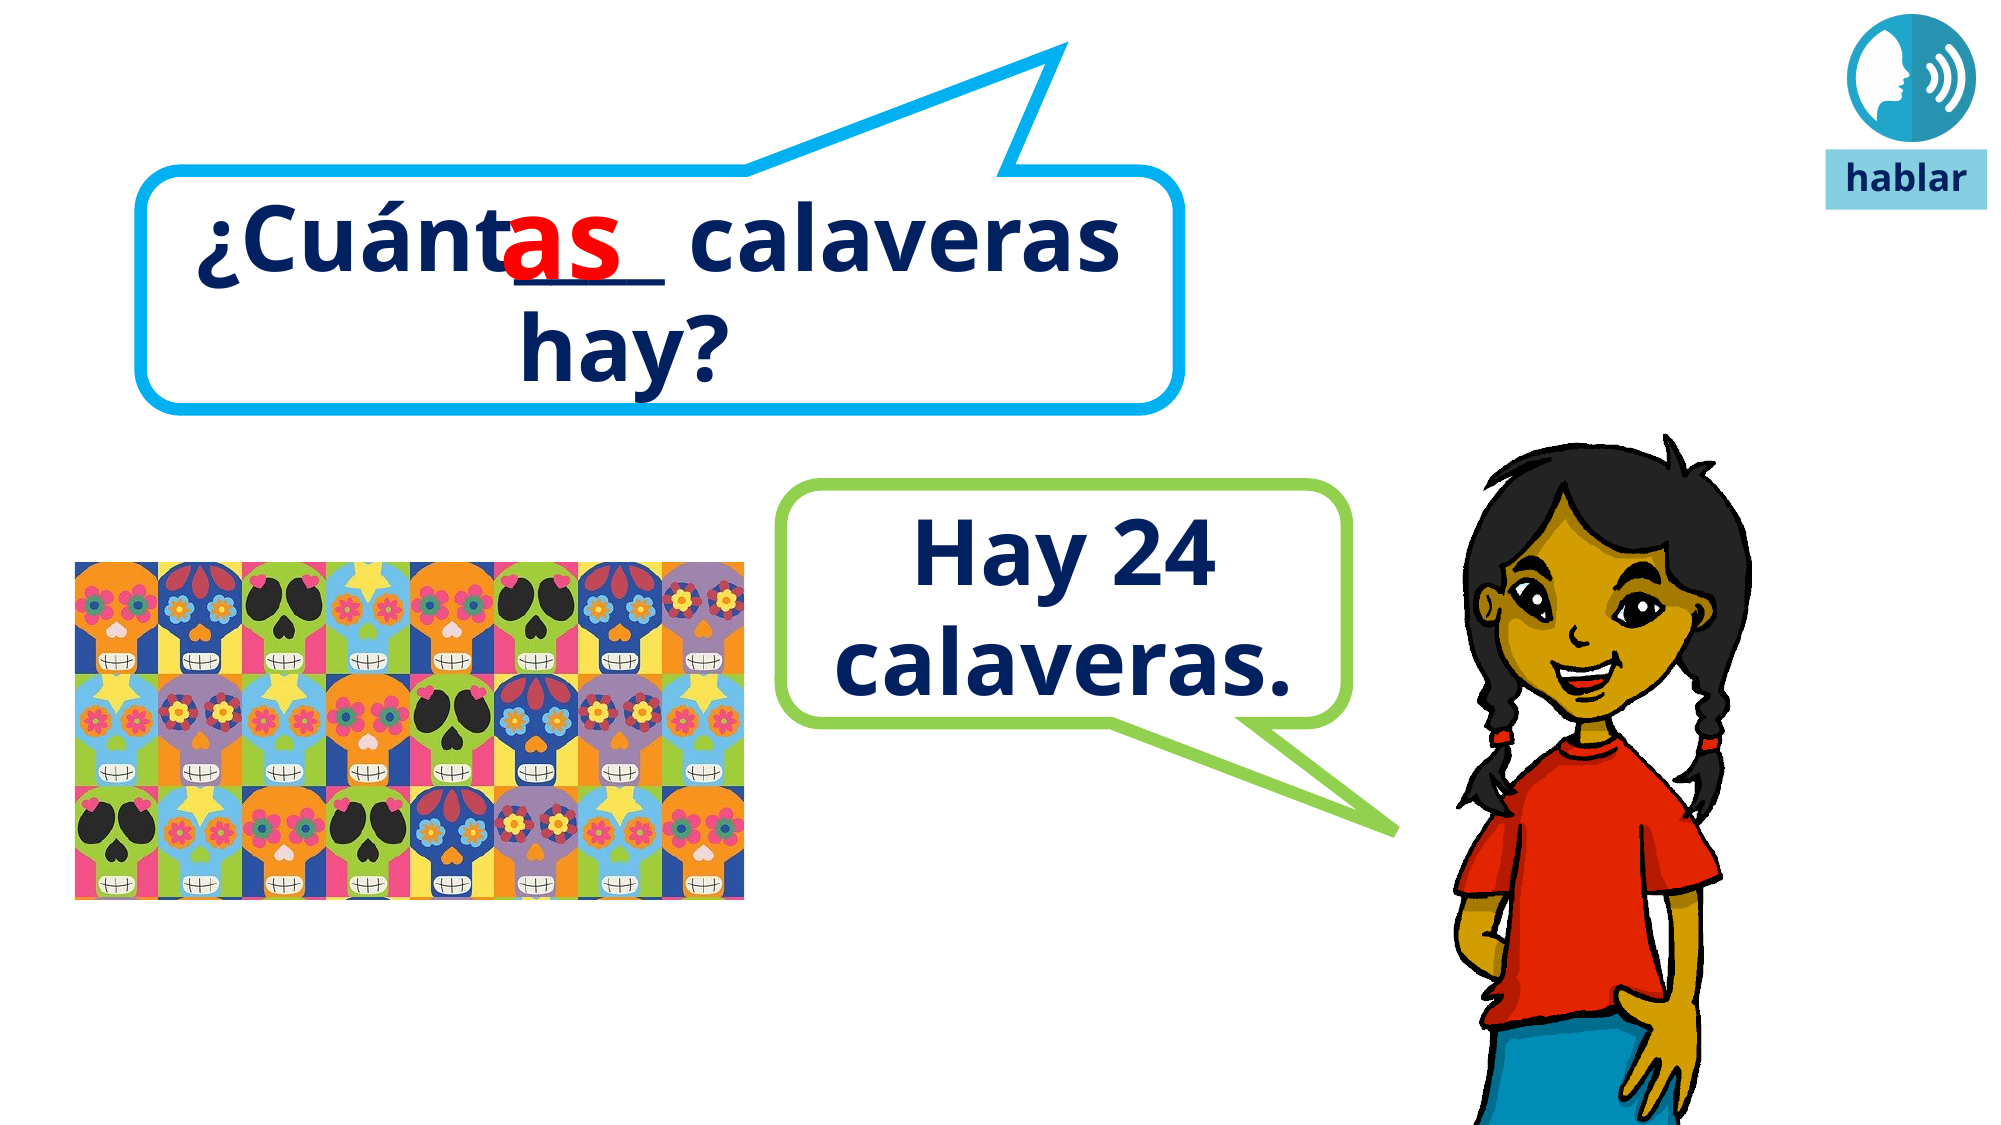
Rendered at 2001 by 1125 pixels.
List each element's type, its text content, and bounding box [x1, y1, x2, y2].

picture [74, 562, 745, 900]
picture [1392, 405, 1772, 1125]
text_box ¿Cuánt____ calaveras hay? [140, 52, 1179, 410]
title hablar [1825, 149, 1988, 210]
text_box Hay 24 calaveras. [780, 484, 1392, 831]
text_box as [484, 159, 684, 310]
picture [1847, 14, 1976, 142]
